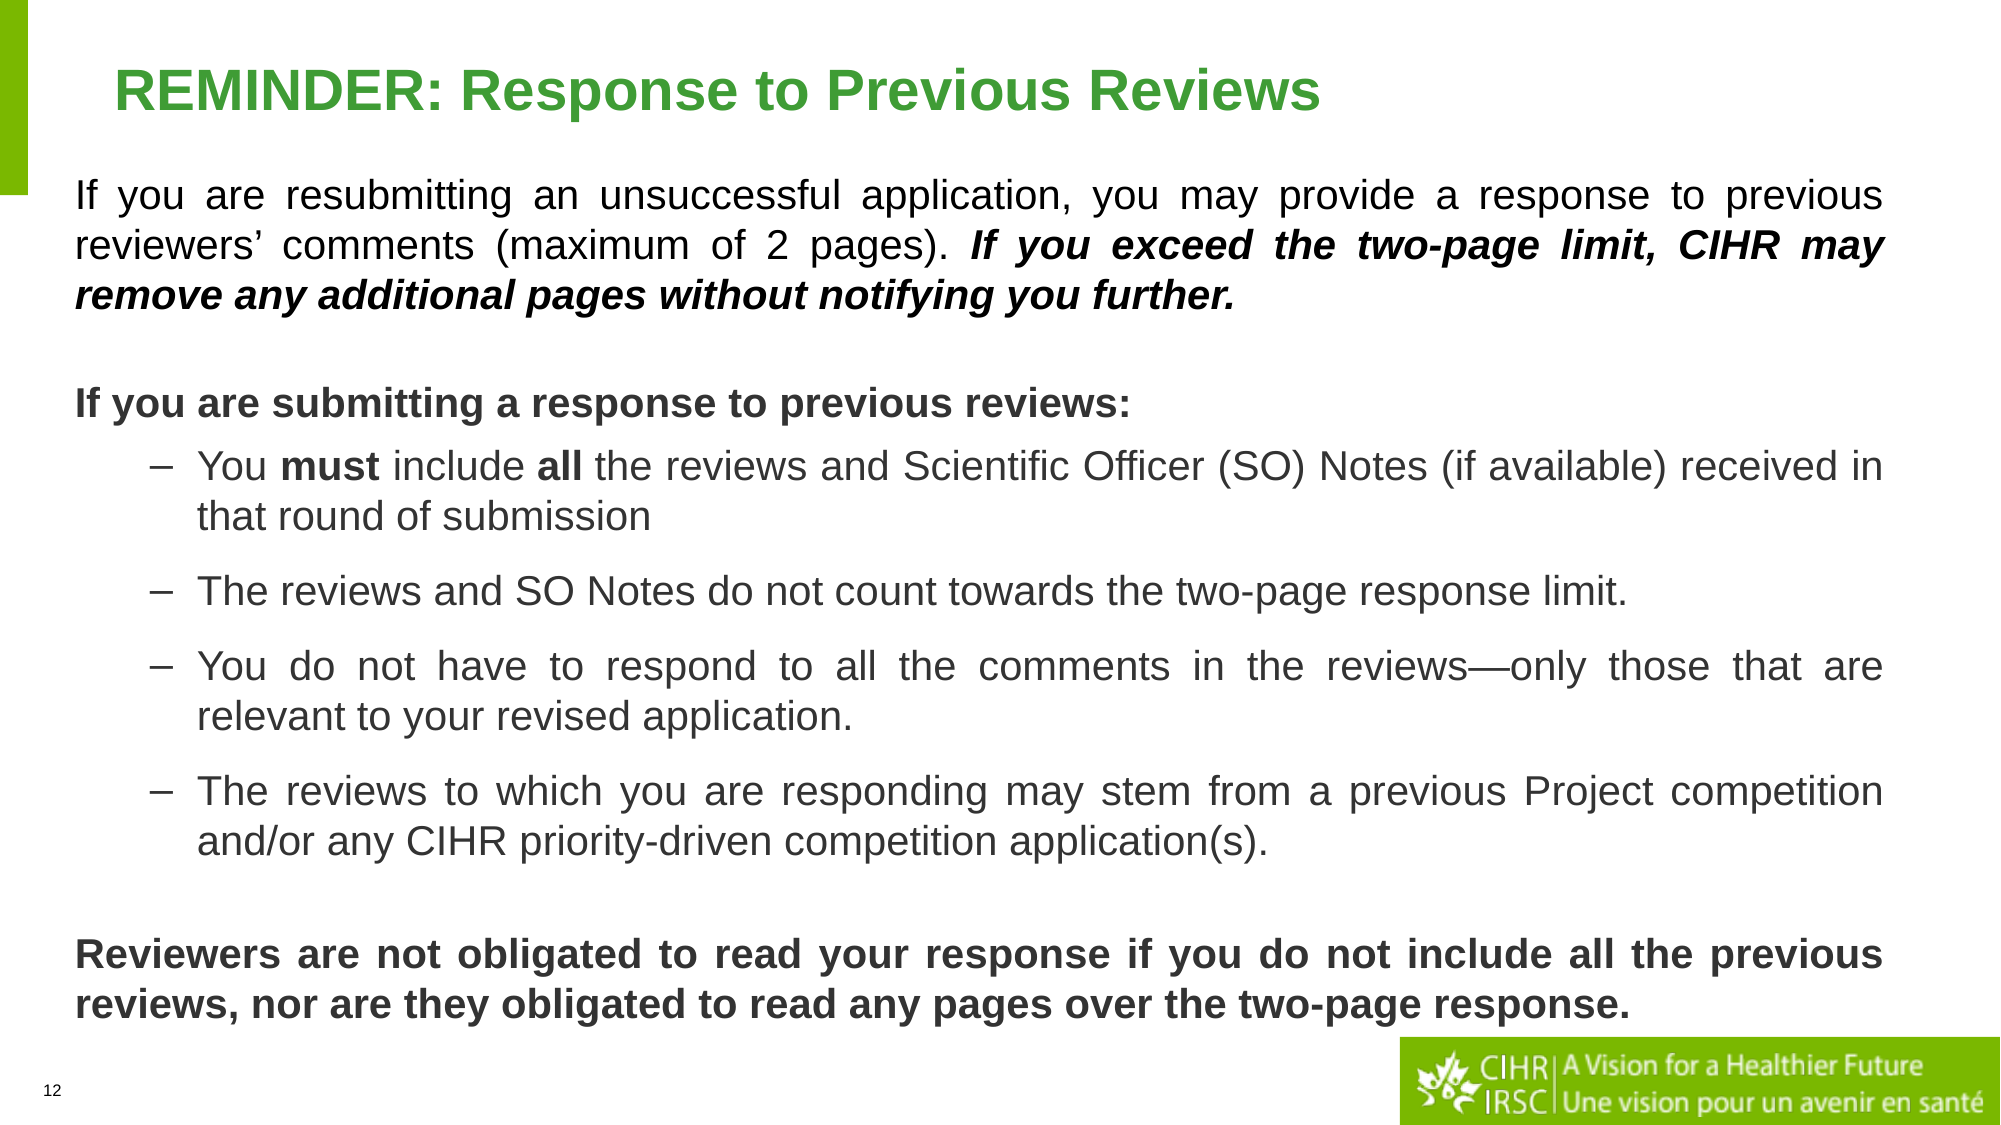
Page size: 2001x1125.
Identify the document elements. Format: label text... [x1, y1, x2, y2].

text_box If you are resubmitting an unsuccessful application, you may provide a response to previous reviewers’ comments (maximum of 2 pages). If you exceed the two-page limit, CIHR may remove any additional pages without notifying you further. If you are submitting a response to previous reviews: You must include all the reviews and Scientific Officer (SO) Notes (if available) received in that round of submission The reviews and SO Notes do not count towards the two-page response limit. You do not have to respond to all the comments in the reviews—only those that are relevant to your revised application. The reviews to which you are responding may stem from a previous Project competition and/or any CIHR priority-driven competition application(s). Reviewers are not obligated to read your response if you do not include all the previous reviews, nor are they obligated to read any pages over the two-page response. [59, 160, 1900, 965]
title REMINDER: Response to Previous Reviews [99, 45, 1900, 131]
